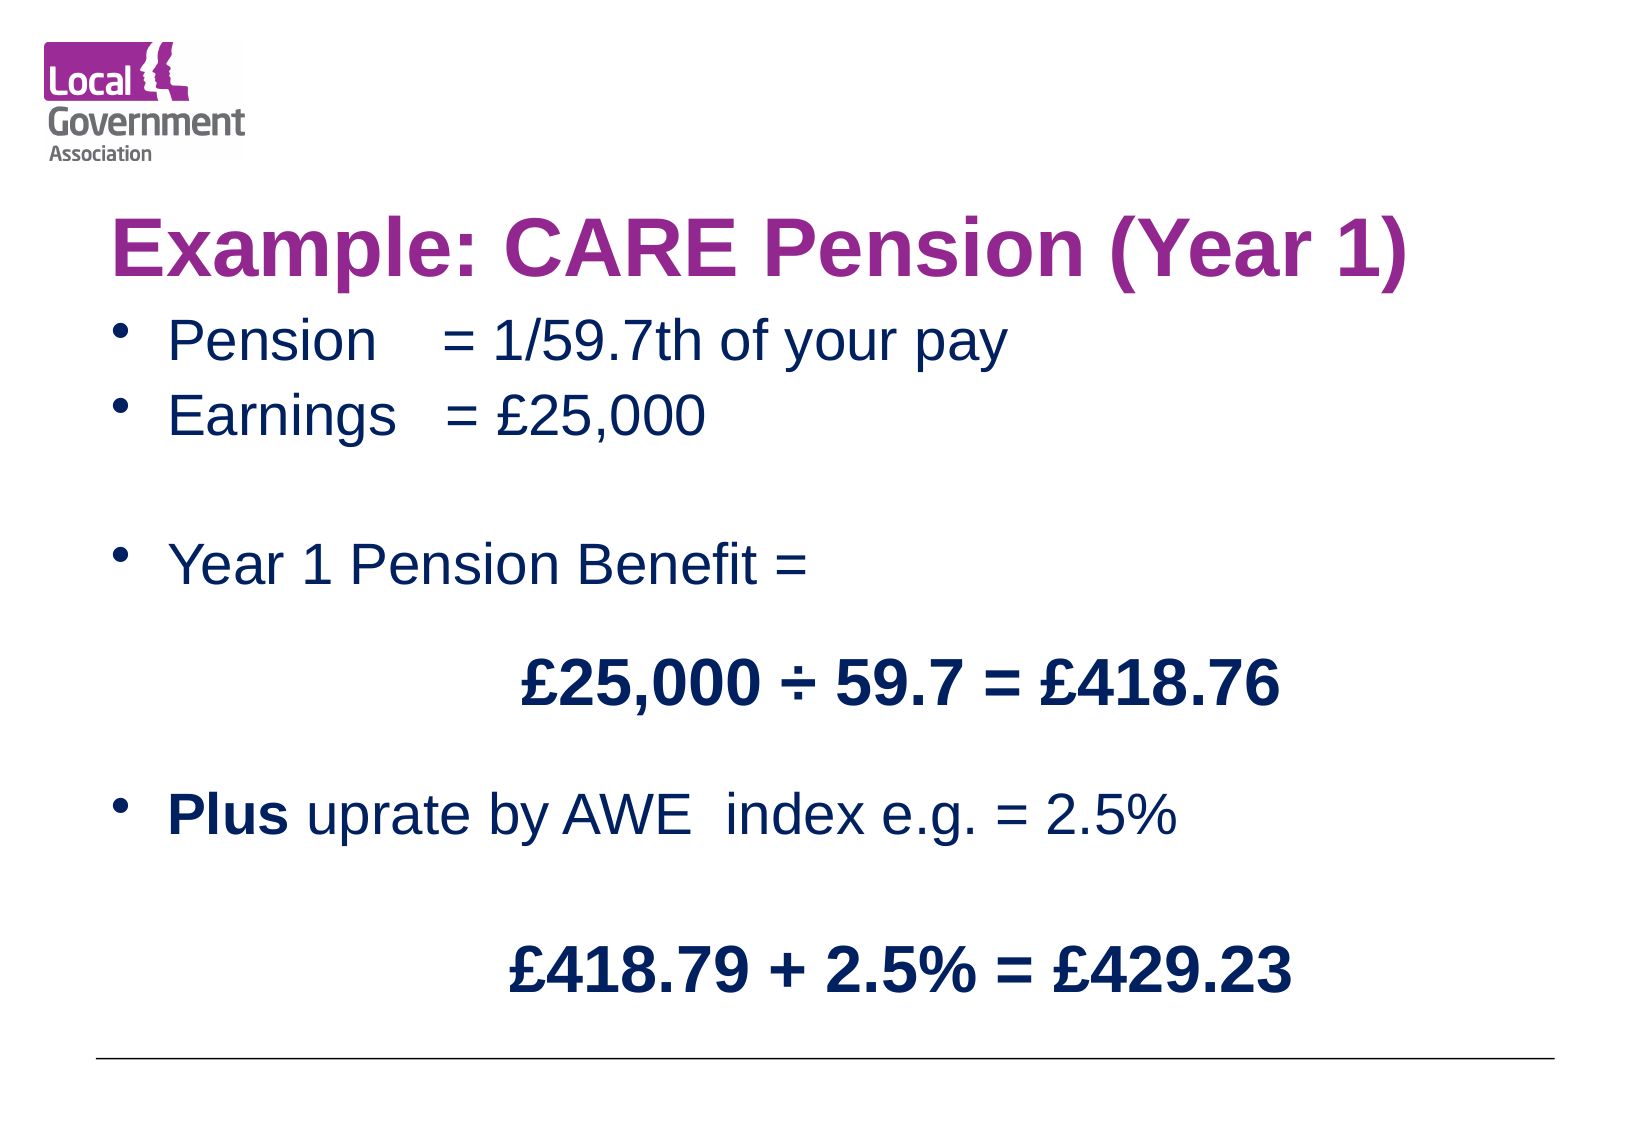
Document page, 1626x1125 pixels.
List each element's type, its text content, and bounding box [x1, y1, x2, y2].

list Pension = 1/59.7th of your pay Earnings = £25,000 Year 1 Pension Benefit = £25,000 ÷ 59.7 = £418.76 Plus uprate by AWE index e.g. = 2.5% £418.79 + 2.5% = £429.23 [95, 302, 1559, 1047]
title Example: CARE Pension (Year 1) [95, 196, 1559, 291]
picture [44, 42, 245, 161]
